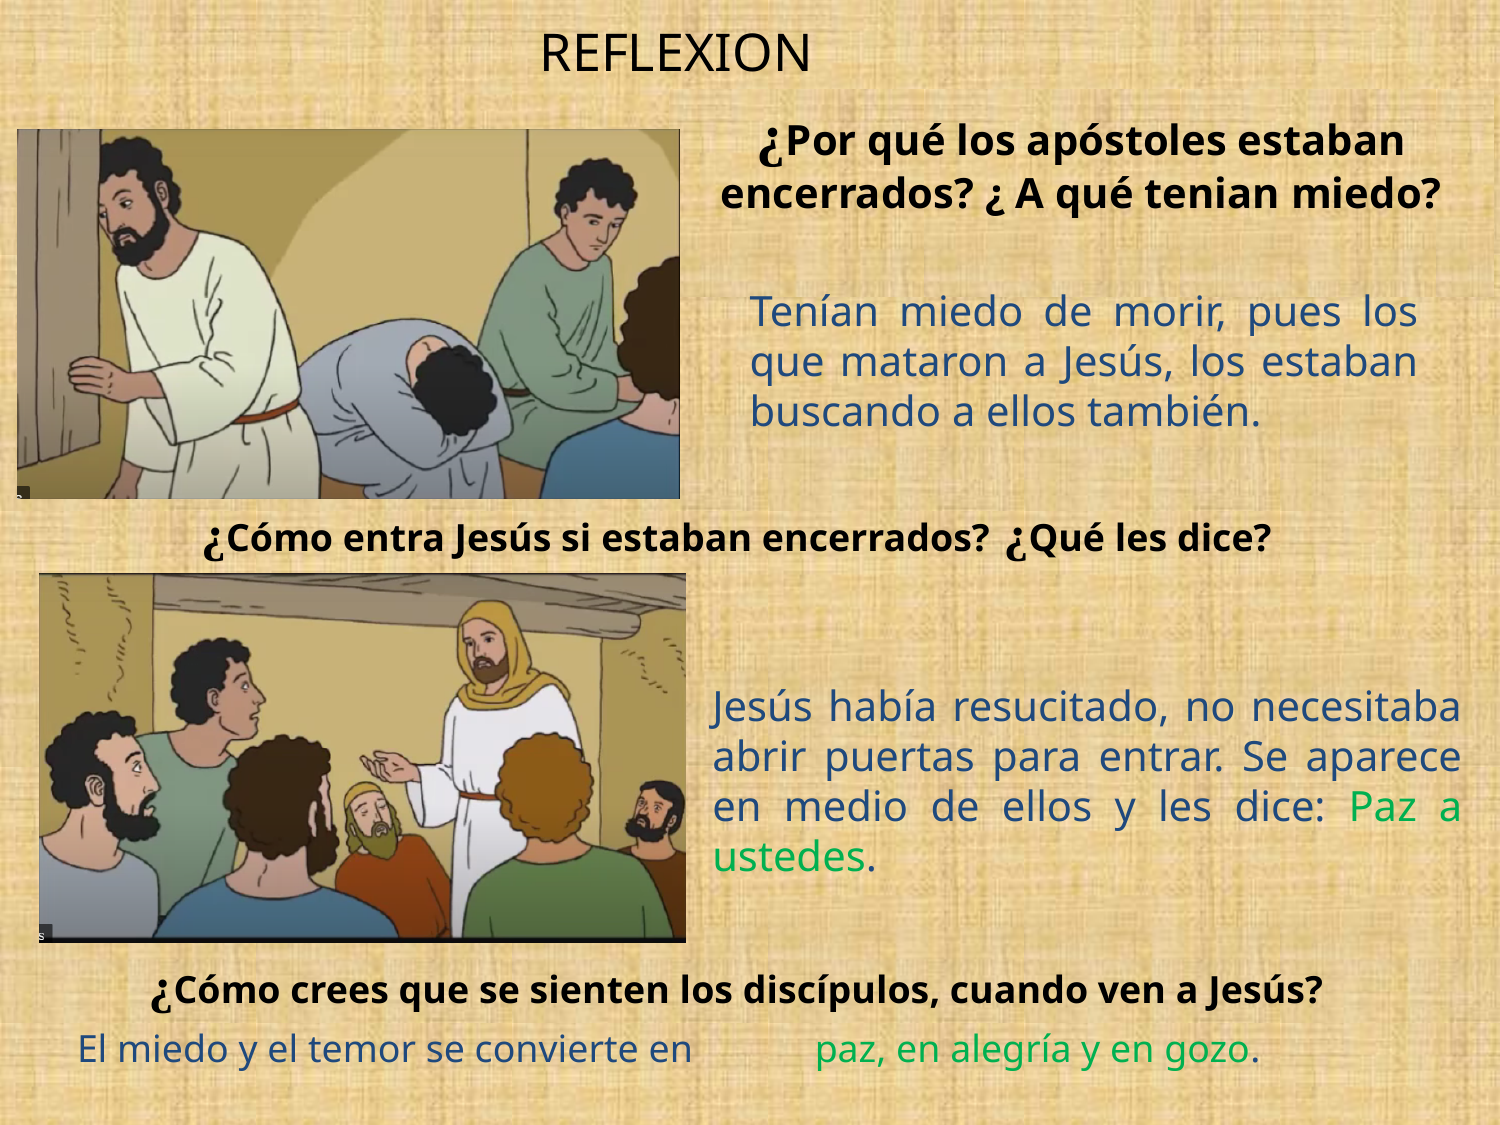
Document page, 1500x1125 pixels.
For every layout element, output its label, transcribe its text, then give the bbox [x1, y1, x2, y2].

text_box ¿Cómo crees que se sienten los discípulos, cuando ven a Jesús? [0, 946, 1487, 1021]
text_box ¿Por qué los apóstoles estaban encerrados? ¿ A qué tenian miedo? [668, 89, 1494, 297]
picture [0, 0, 1500, 1125]
text_box Tenían miedo de morir, pues los que mataron a Jesús, los estaban buscando a ellos también. [734, 276, 1434, 442]
text_box REFLEXION [524, 11, 1340, 89]
text_box paz, en alegría y en gozo. [799, 1017, 1411, 1078]
text_box Jesús había resucitado, no necesitaba abrir puertas para entrar. Se aparece en medio de ellos y les dice: Paz a ustedes. [697, 672, 1478, 888]
text_box ¿Cómo entra Jesús si estaban encerrados? ¿Qué les dice? [72, 493, 1411, 569]
text_box El miedo y el temor se convierte en [62, 1017, 799, 1078]
